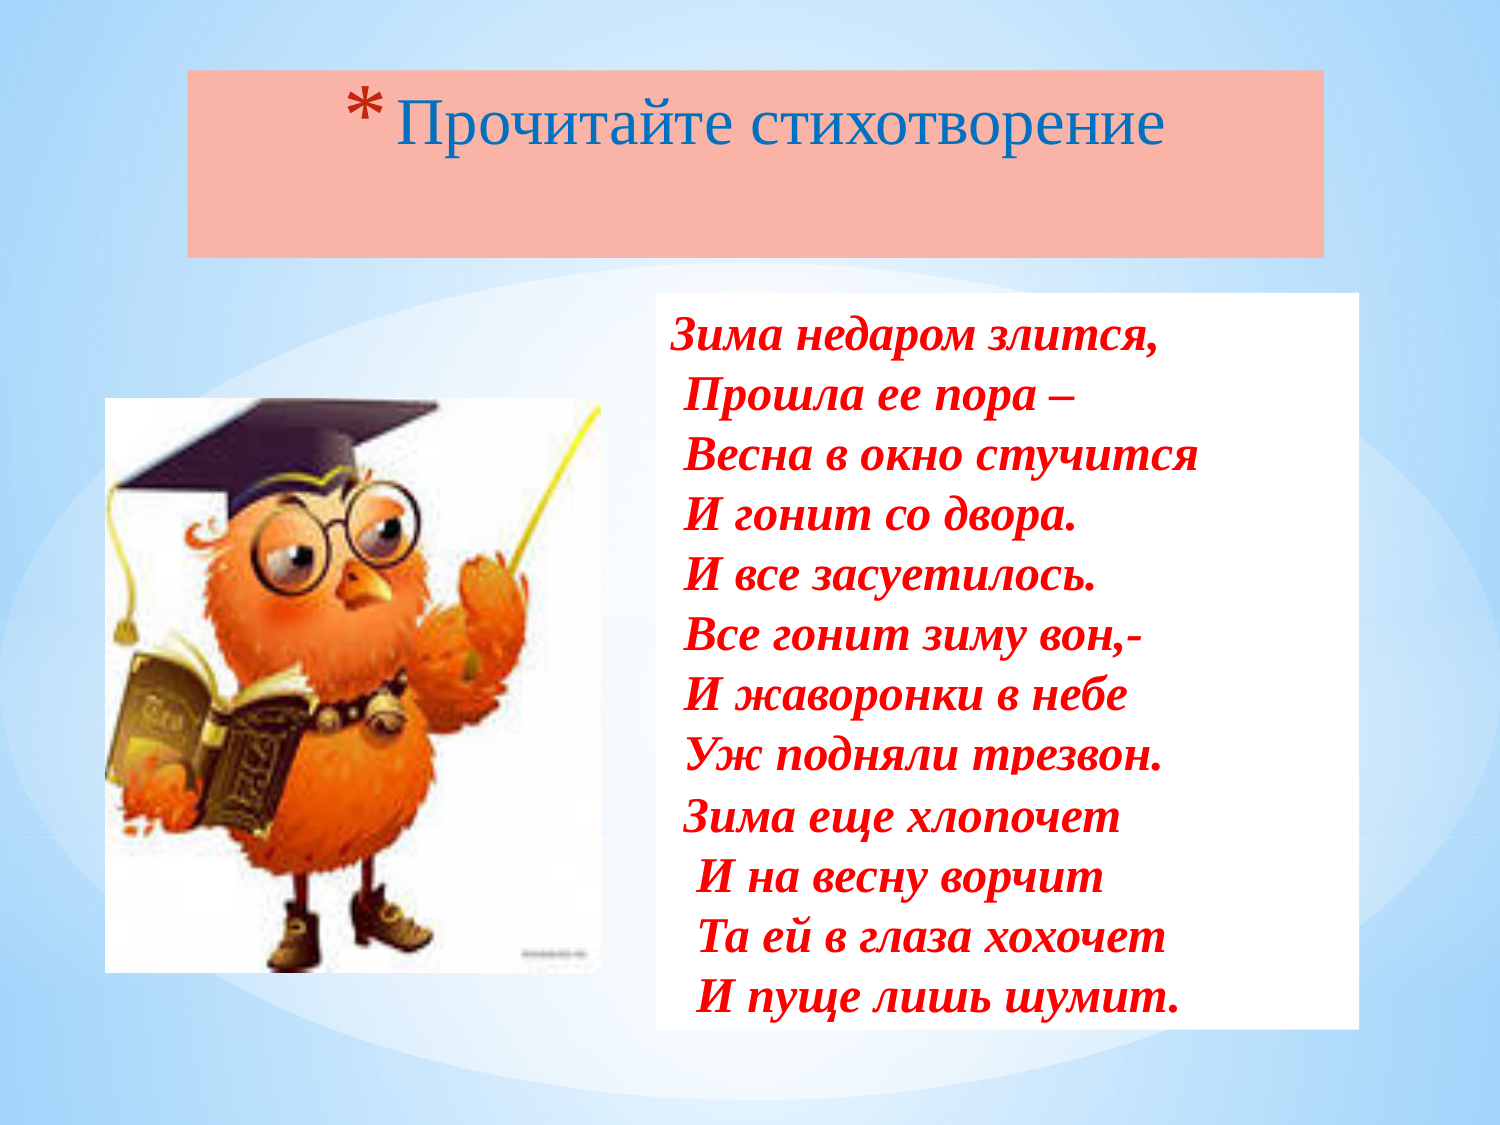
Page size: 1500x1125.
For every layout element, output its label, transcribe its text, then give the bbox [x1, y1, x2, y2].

picture [105, 398, 601, 973]
title Прочитайте стихотворение [187, 70, 1325, 258]
text_box Зима недаром злится, Прошла ее пора – Весна в окно стучится И гонит со двора. И все засуетилось. Все гонит зиму вон,- И жаворонки в небе Уж подняли трезвон. [656, 292, 1360, 774]
text_box Зима еще хлопочет И на весну ворчит Та ей в глаза хохочет И пуще лишь шумит. [656, 774, 1360, 1030]
